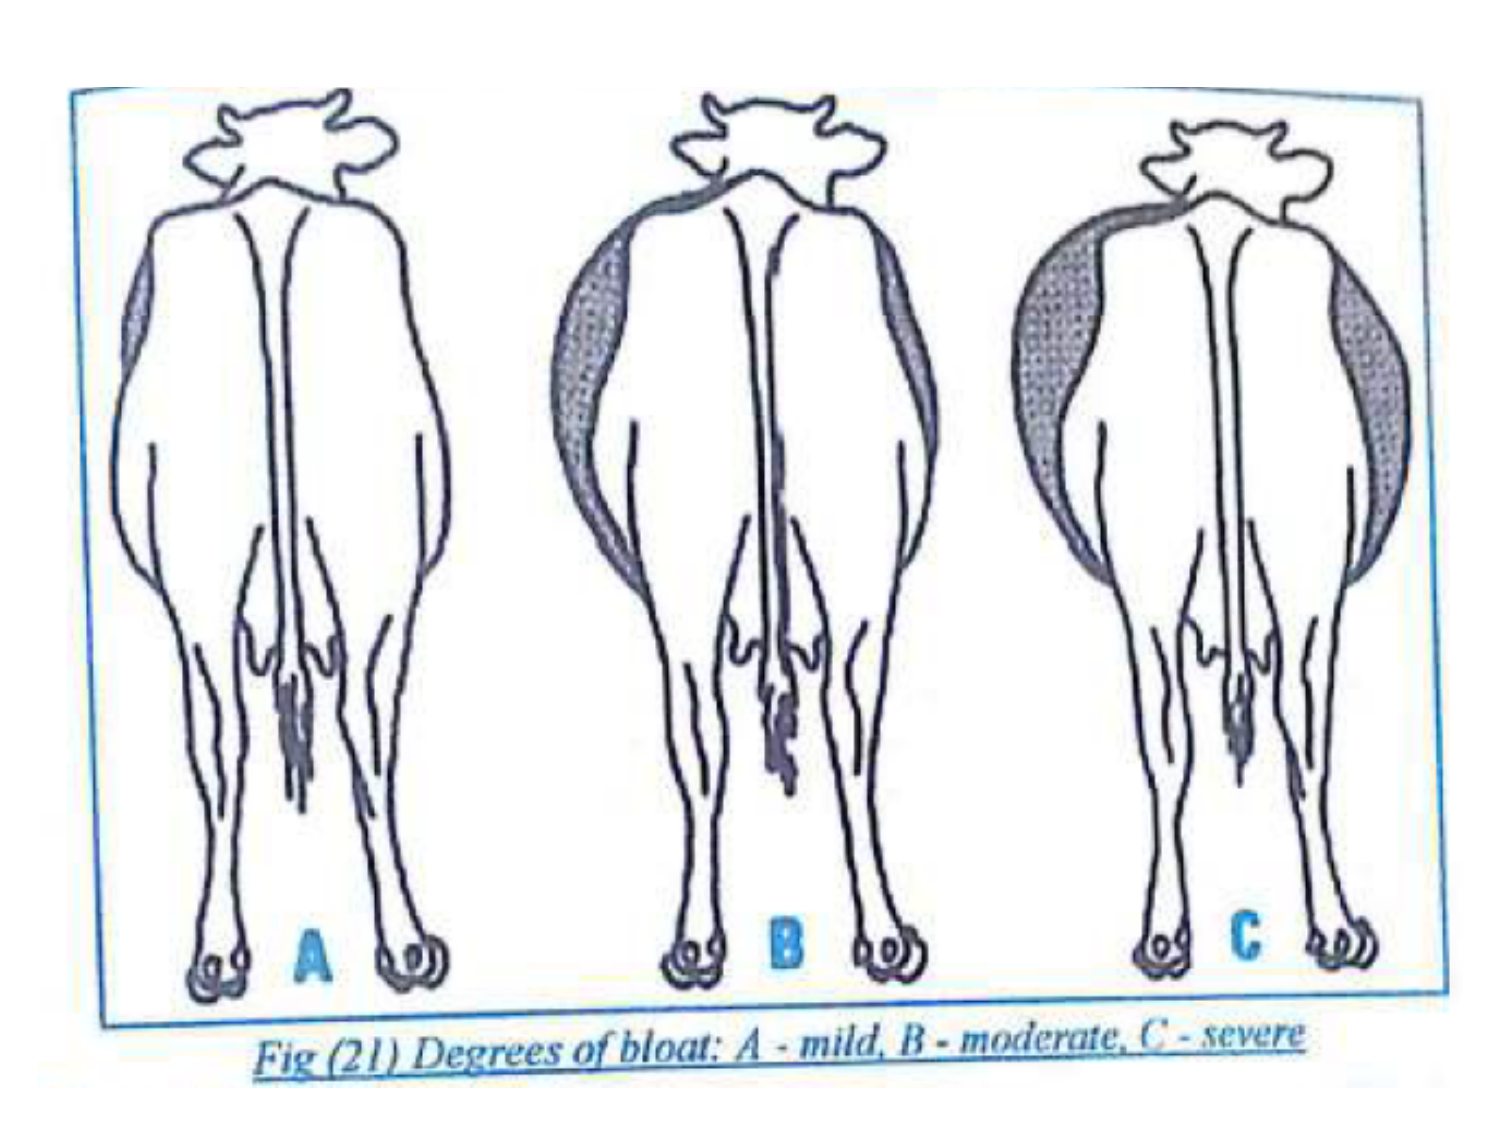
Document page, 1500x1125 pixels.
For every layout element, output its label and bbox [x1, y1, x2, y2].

picture [37, 87, 1463, 1088]
